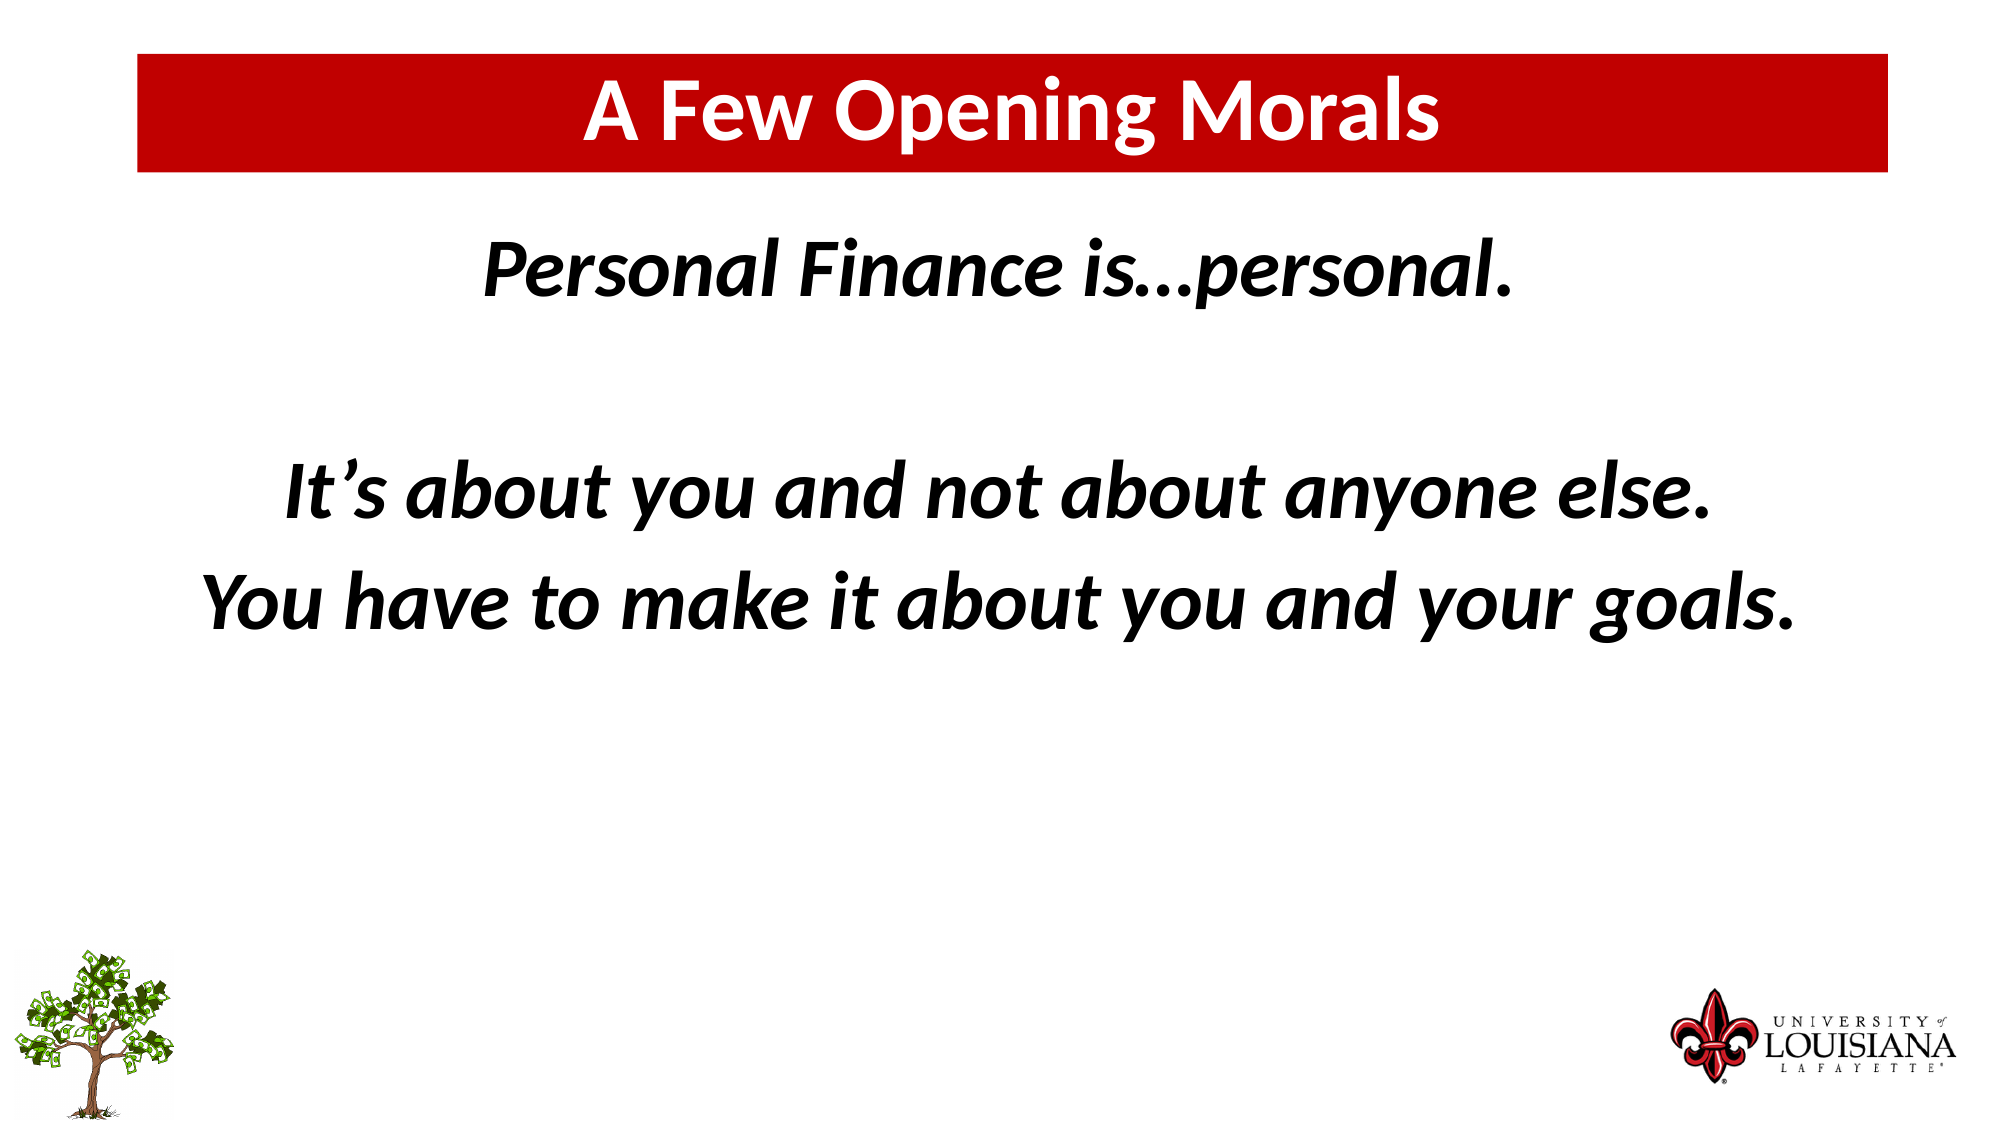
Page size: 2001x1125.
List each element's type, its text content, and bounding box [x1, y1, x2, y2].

picture [14, 949, 174, 1120]
picture [1657, 977, 1982, 1091]
text_box Personal Finance is…personal. It’s about you and not about anyone else. You have to make it about you and your goals. [137, 217, 1863, 1014]
text_box A Few Opening Morals [137, 53, 1888, 173]
